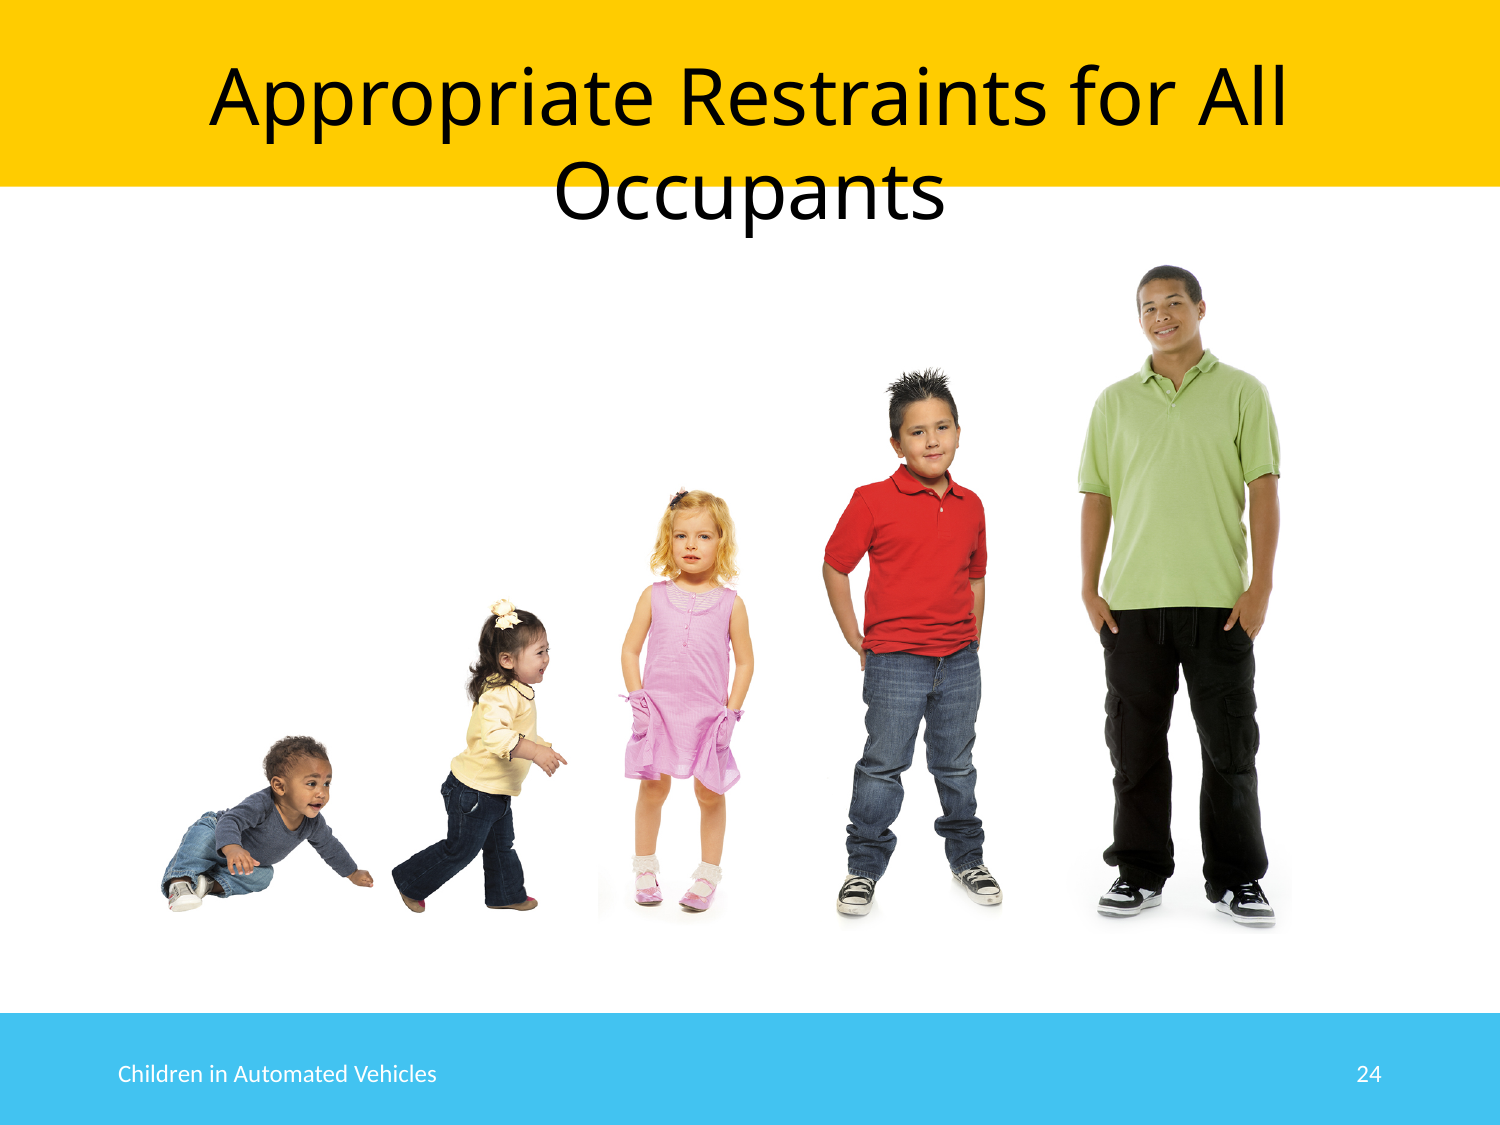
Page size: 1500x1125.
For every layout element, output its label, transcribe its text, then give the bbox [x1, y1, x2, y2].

title Appropriate Restraints for All Occupants [0, 38, 1500, 318]
footer Children in Automated Vehicles [103, 1042, 610, 1103]
picture [142, 249, 1358, 980]
slide_number 24 [1059, 1042, 1397, 1103]
